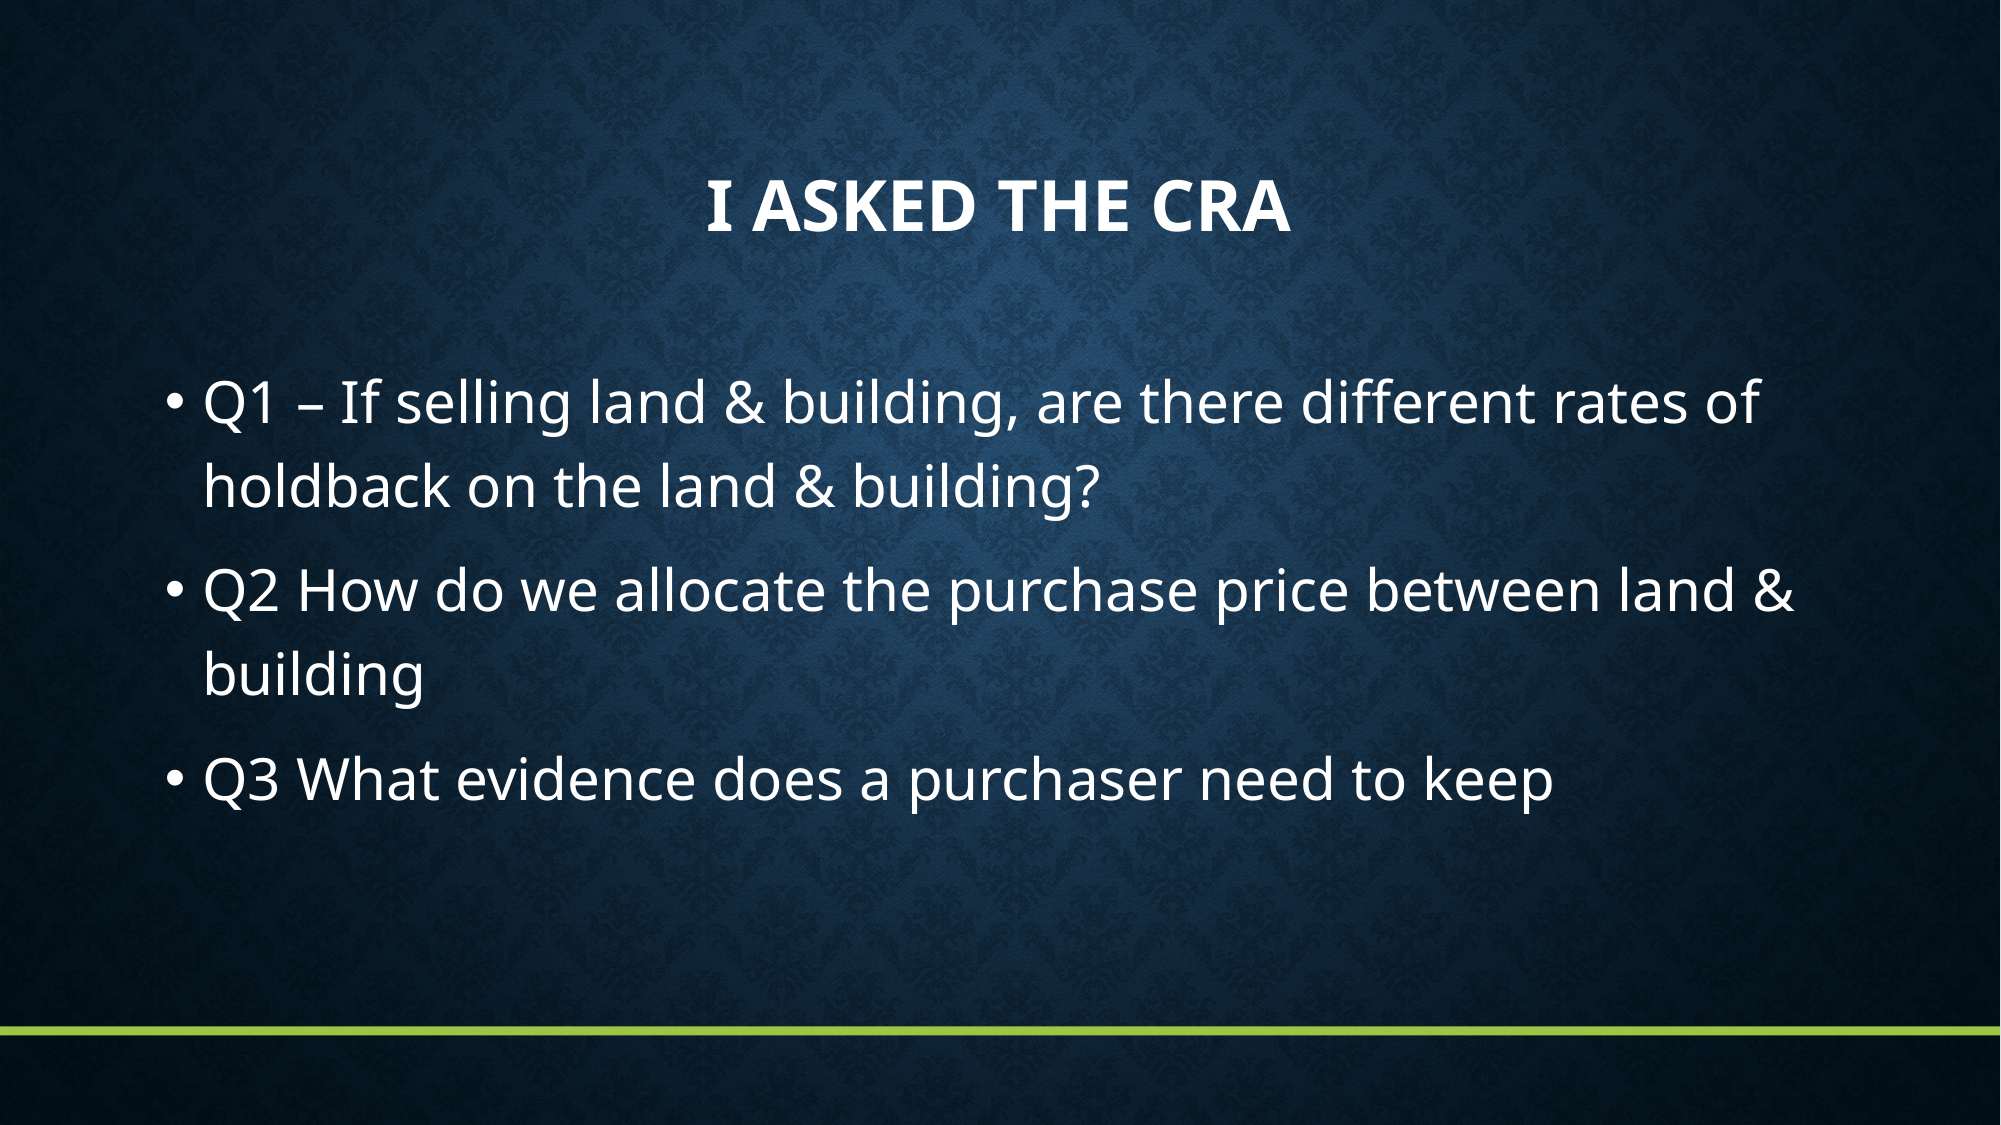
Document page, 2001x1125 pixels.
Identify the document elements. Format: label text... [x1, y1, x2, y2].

title I asked the CRA [149, 99, 1849, 318]
list Q1 – If selling land & building, are there different rates of holdback on the land & building? Q2 How do we allocate the purchase price between land & building Q3 What evidence does a purchaser need to keep [149, 343, 1849, 950]
